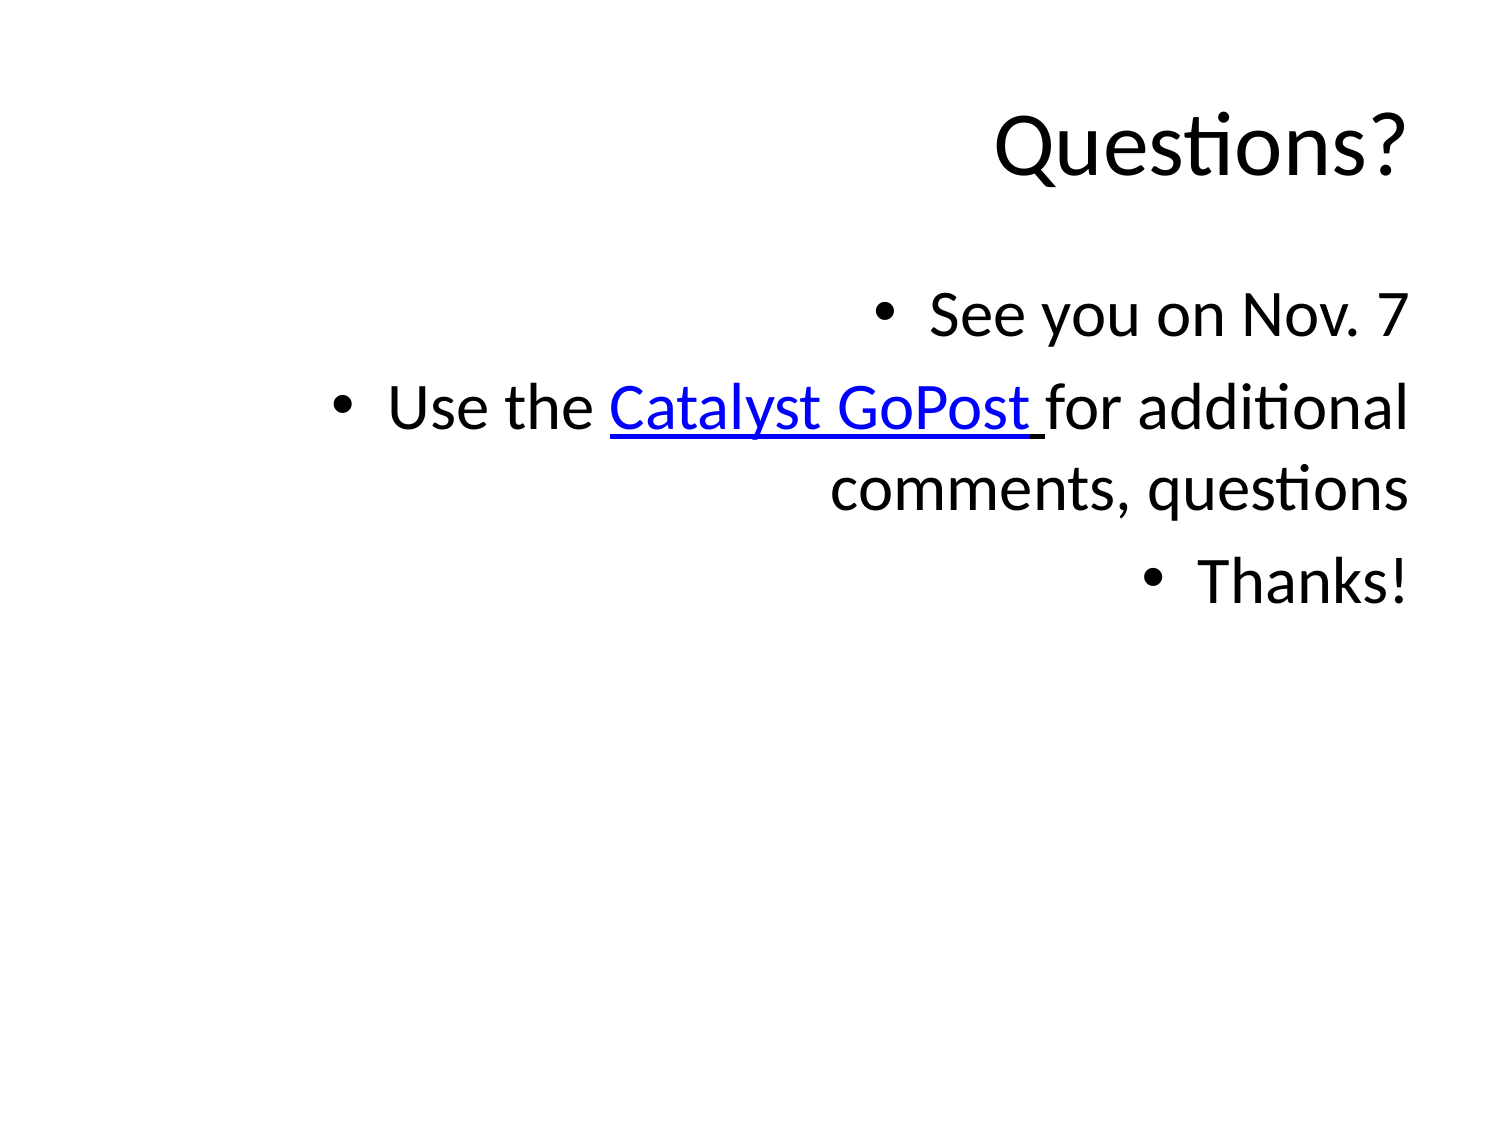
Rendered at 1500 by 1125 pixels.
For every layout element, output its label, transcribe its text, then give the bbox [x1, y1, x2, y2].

title Questions? [75, 45, 1425, 233]
list See you on Nov. 7 Use the Catalyst GoPost for additional comments, questions Thanks! [75, 262, 1425, 1005]
